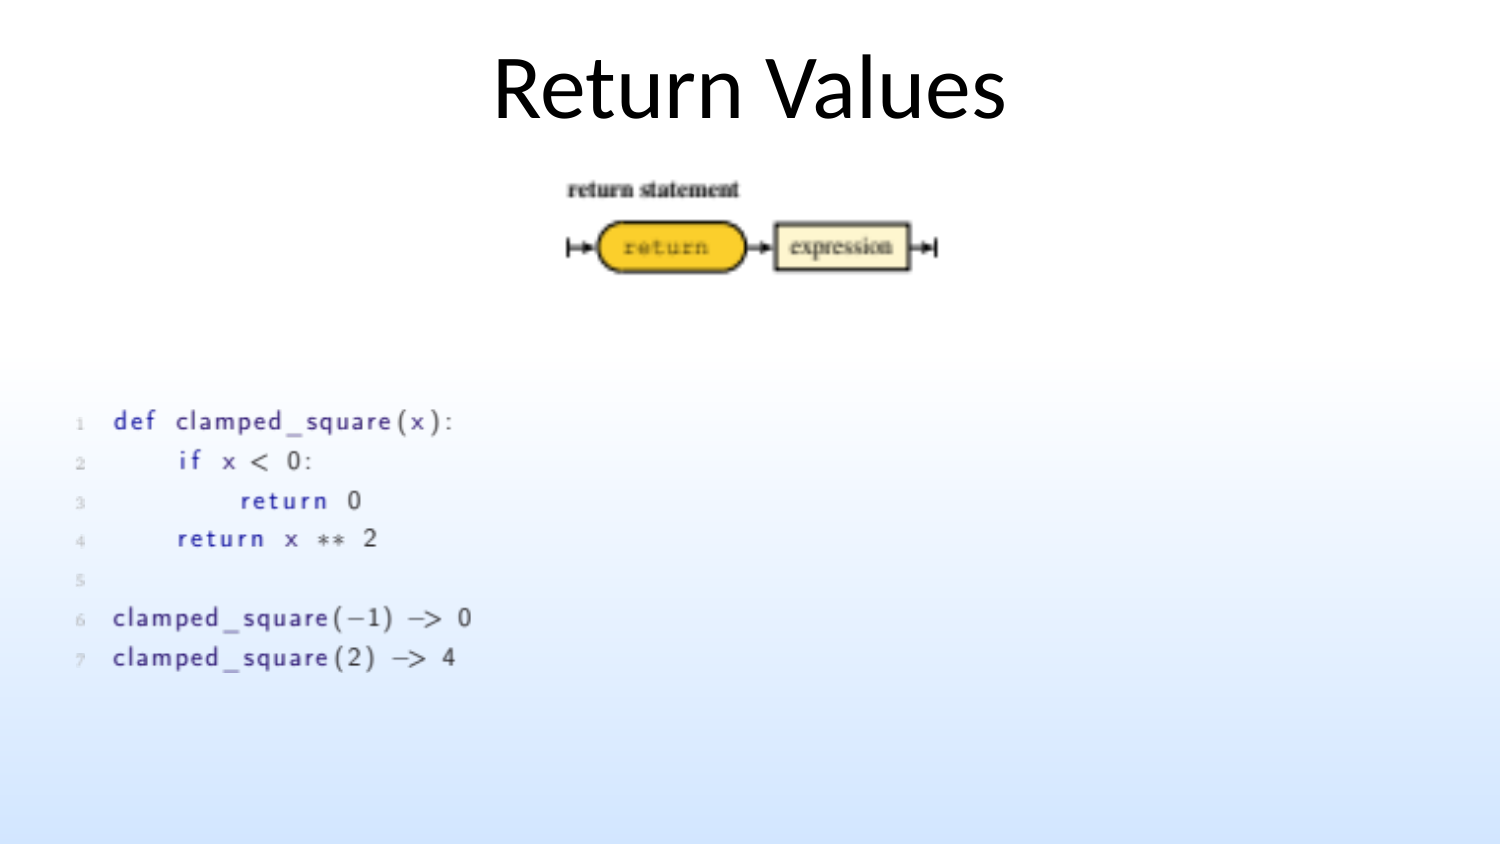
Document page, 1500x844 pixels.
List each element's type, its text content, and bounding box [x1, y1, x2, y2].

picture [74, 406, 472, 673]
title Return Values [75, 11, 1425, 152]
picture [558, 175, 942, 276]
